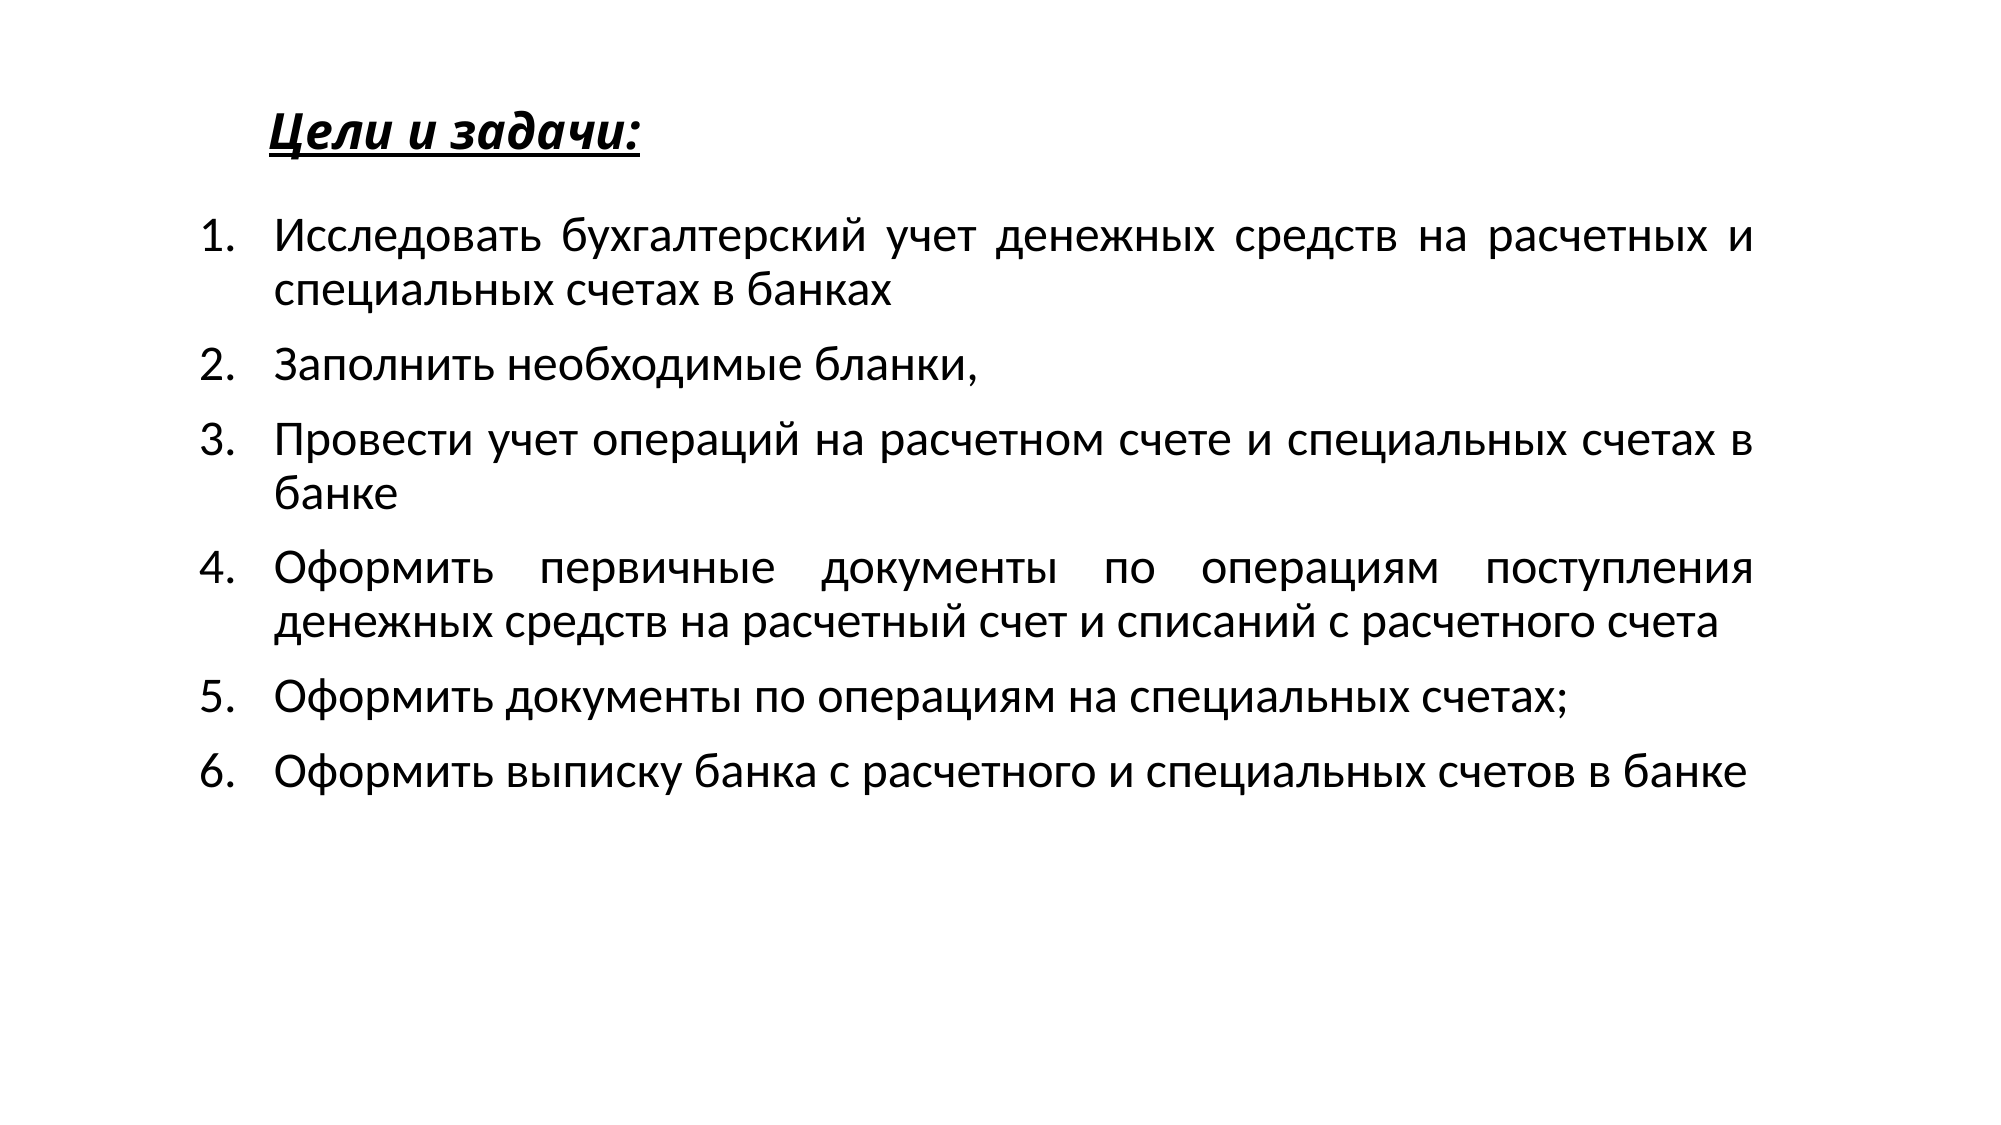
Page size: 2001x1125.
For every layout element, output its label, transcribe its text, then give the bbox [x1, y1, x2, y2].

title Цели и задачи: [218, 99, 691, 168]
subtitle Исследовать бухгалтерский учет денежных средств на расчетных и специальных счетах в банках Заполнить необходимые бланки, Провести учет операций на расчетном счете и специальных счетах в банке Оформить первичные документы по операциям поступления денежных средств на расчетный счет и списаний с расчетного счета Оформить документы по операциям на специальных счетах; Оформить выписку банка с расчетного и специальных счетов в банке [184, 200, 1771, 909]
